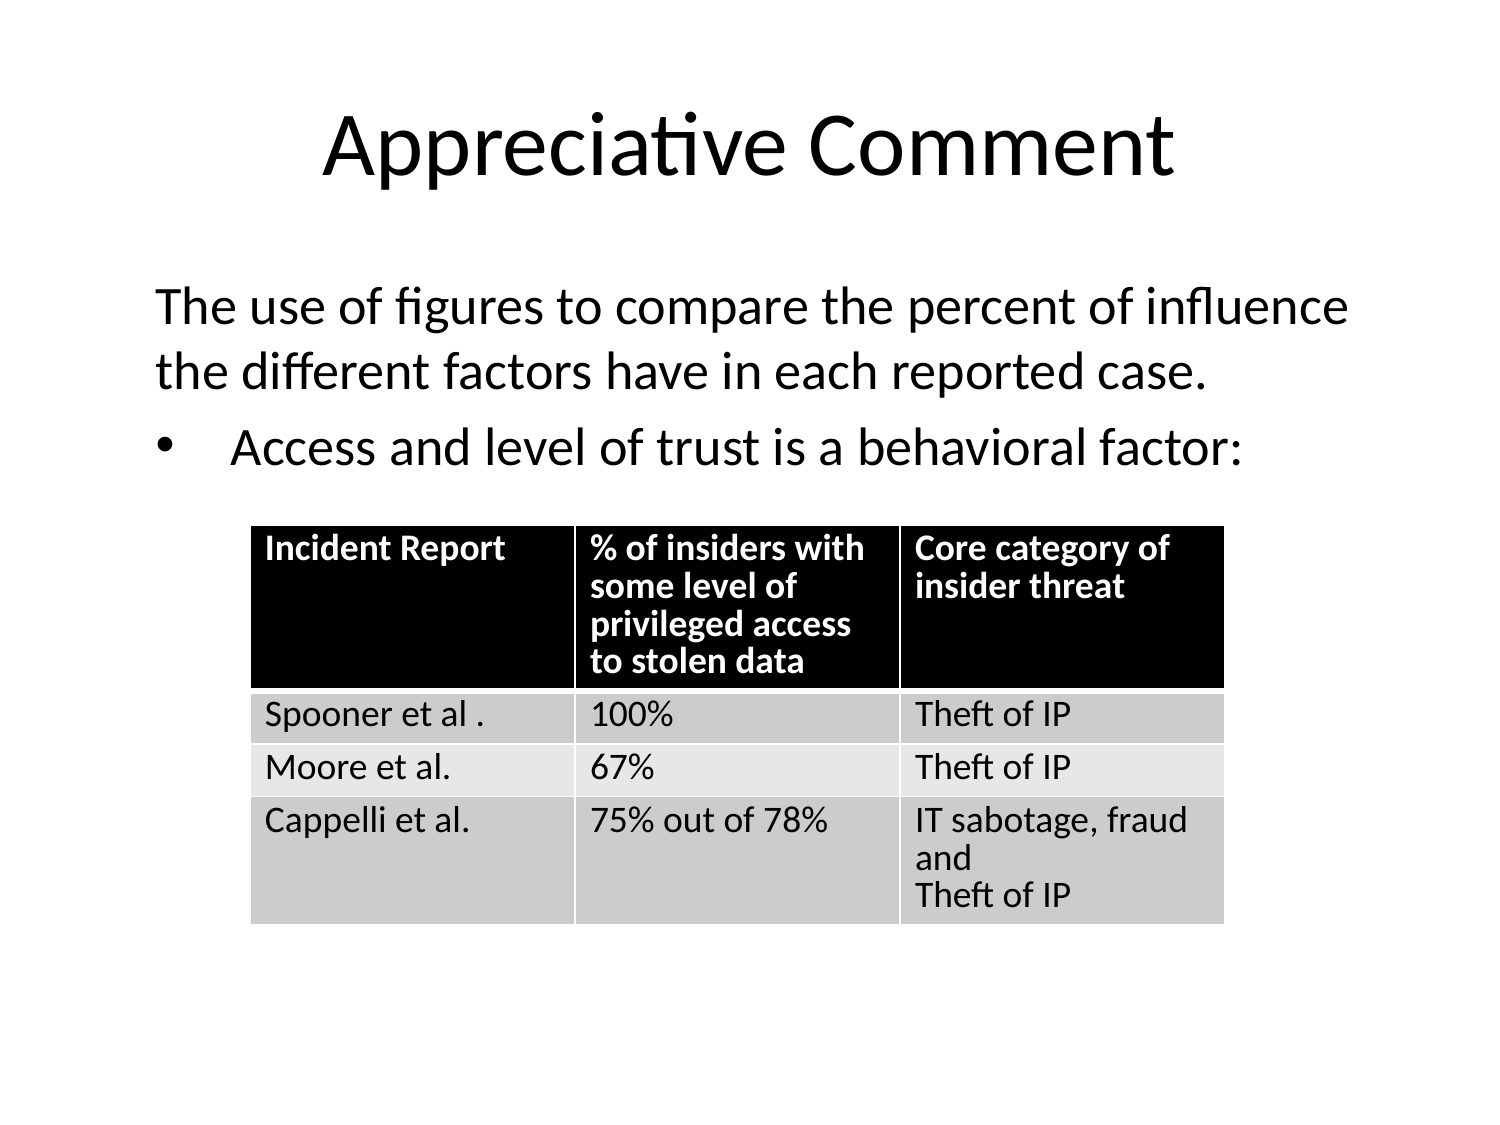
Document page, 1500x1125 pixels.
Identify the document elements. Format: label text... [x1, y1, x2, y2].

table_cell Cappelli et al. [251, 797, 574, 924]
table_cell 100% [576, 694, 899, 743]
table_cell Theft of IP [901, 694, 1224, 743]
table_cell Spooner et al . [251, 694, 574, 743]
table_cell 67% [576, 745, 899, 796]
list The use of figures to compare the percent of influence the different factors have in each reported case. Access and level of trust is a behavioral factor: [75, 262, 1425, 1005]
table_header Incident Report [251, 526, 574, 688]
table_cell Moore et al. [251, 745, 574, 796]
title Appreciative Comment [75, 45, 1425, 233]
table_cell Theft of IP [901, 745, 1224, 796]
table_cell IT sabotage, fraud and Theft of IP [901, 797, 1224, 924]
table_header Core category of insider threat [901, 526, 1224, 688]
table_cell 75% out of 78% [576, 797, 899, 924]
table_header % of insiders with some level of privileged access to stolen data [576, 526, 899, 688]
